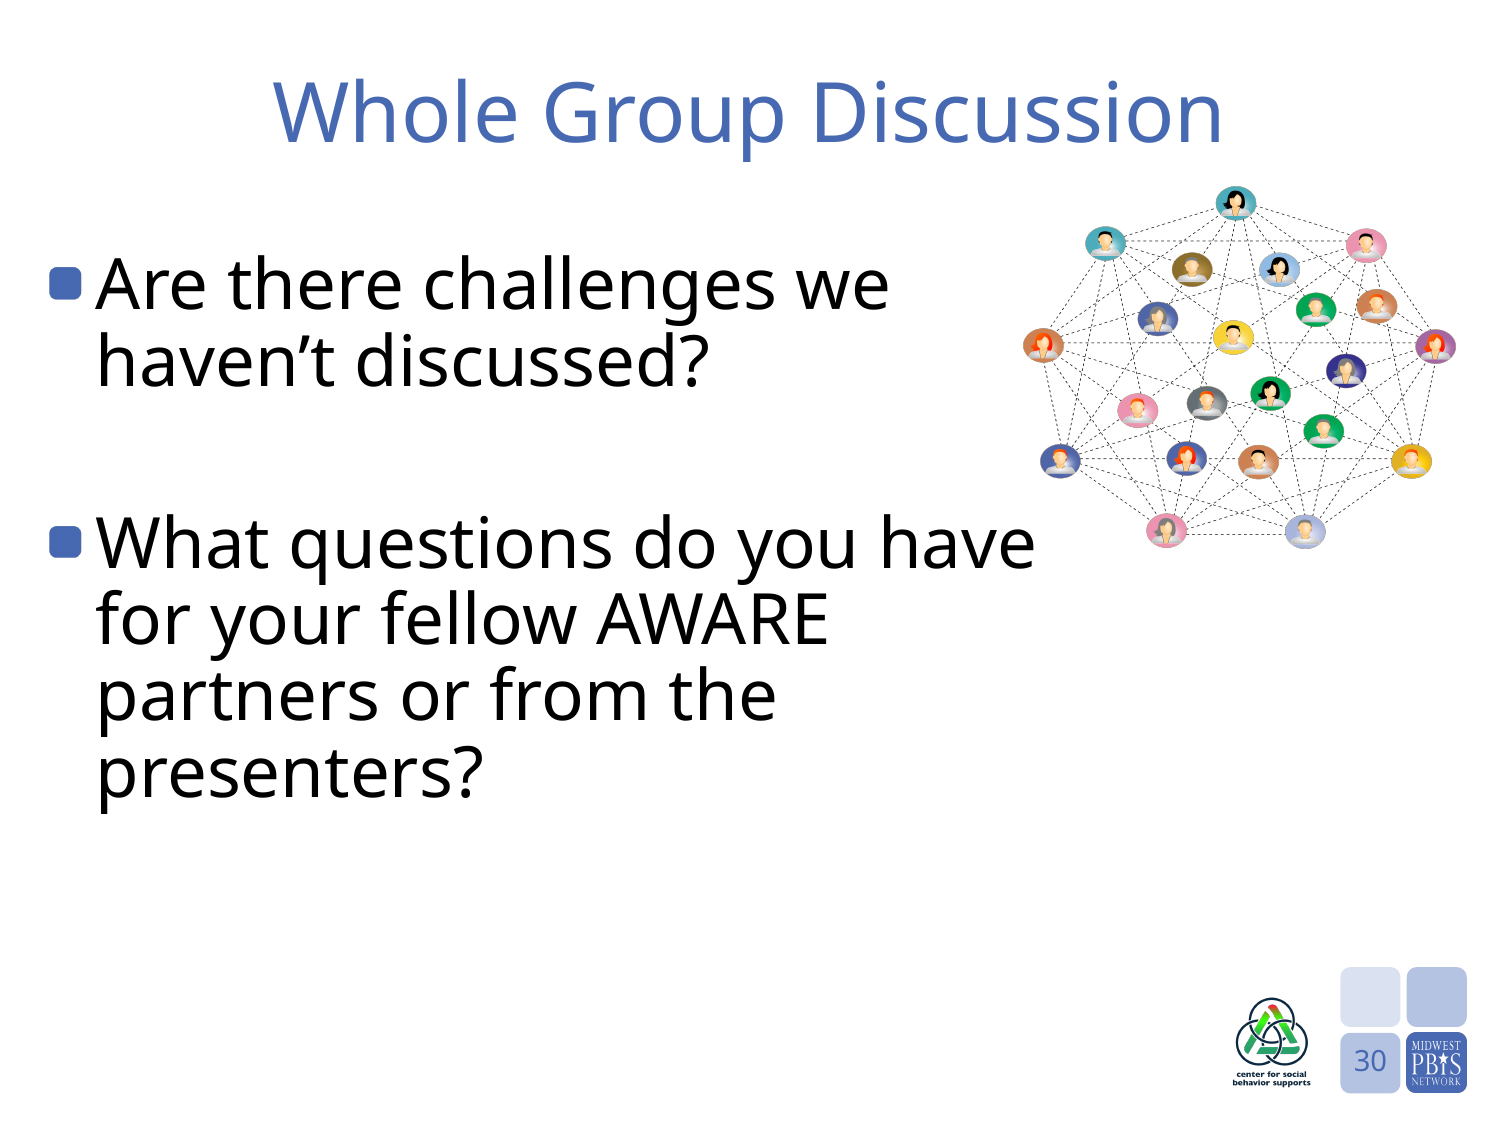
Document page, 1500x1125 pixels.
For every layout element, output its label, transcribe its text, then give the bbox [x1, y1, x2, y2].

picture [1192, 982, 1352, 1105]
picture [1415, 1032, 1467, 1093]
title Whole Group Discussion [207, 44, 1293, 187]
list Are there challenges we haven’t discussed? What questions do you have for your fellow AWARE partners or from the presenters? [24, 241, 1084, 1026]
picture [39, 516, 90, 566]
slide_number 30 [1326, 1032, 1415, 1093]
picture [39, 257, 90, 308]
picture [1023, 186, 1456, 549]
